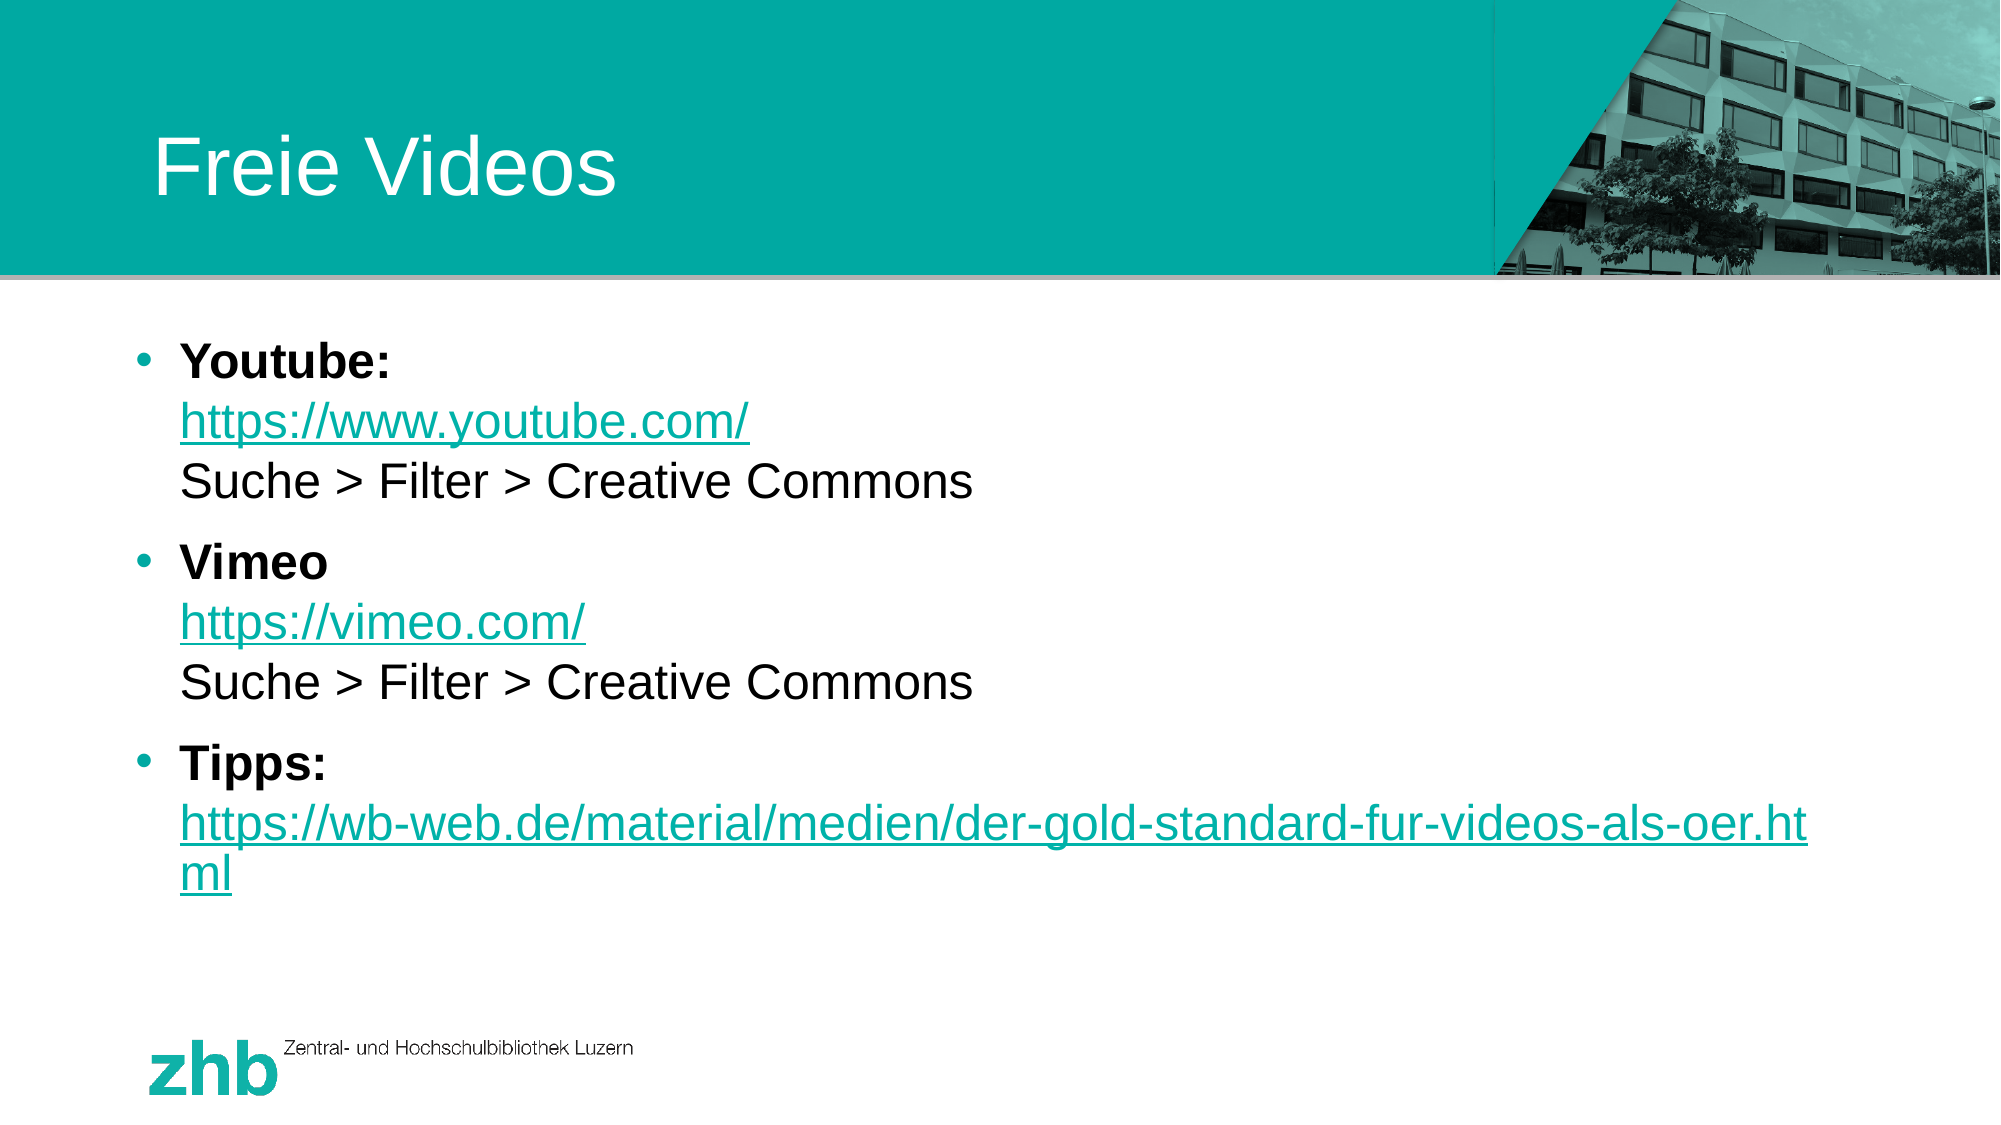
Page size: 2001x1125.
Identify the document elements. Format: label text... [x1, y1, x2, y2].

title Freie Videos [137, 59, 1495, 278]
picture [137, 1026, 645, 1120]
list Youtube: https://www.youtube.com/ Suche > Filter > Creative Commons Vimeo https://vimeo.com/ Suche > Filter > Creative Commons Tipps: https://wb-web.de/material/medien/der-gold-standard-fur-videos-als-oer.html [120, 321, 1826, 980]
